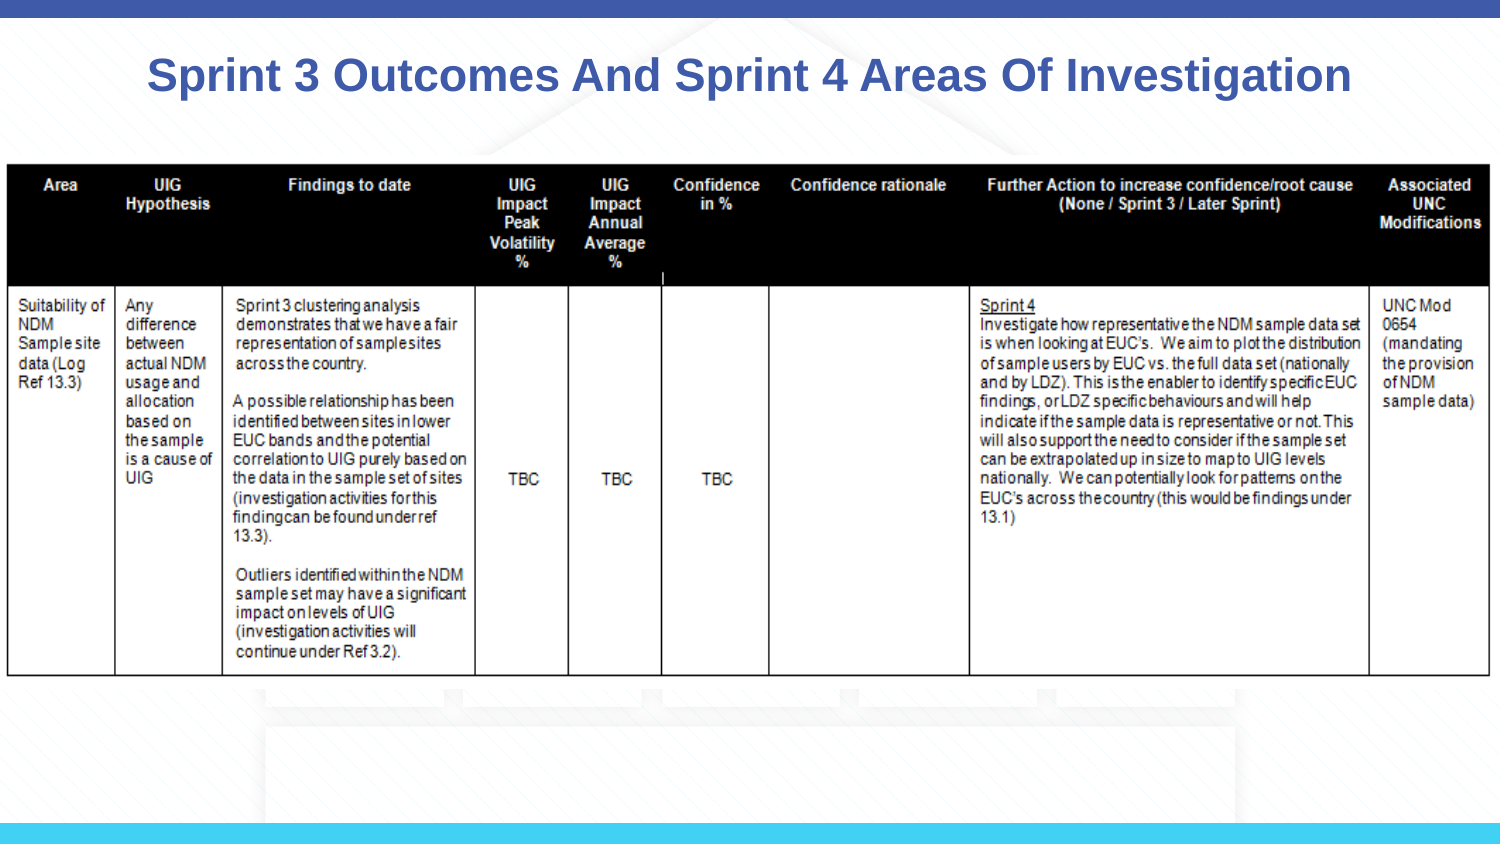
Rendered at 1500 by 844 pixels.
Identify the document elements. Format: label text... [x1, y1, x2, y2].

title Sprint 3 Outcomes And Sprint 4 Areas Of Investigation [75, 20, 1425, 125]
picture [0, 0, 1500, 844]
